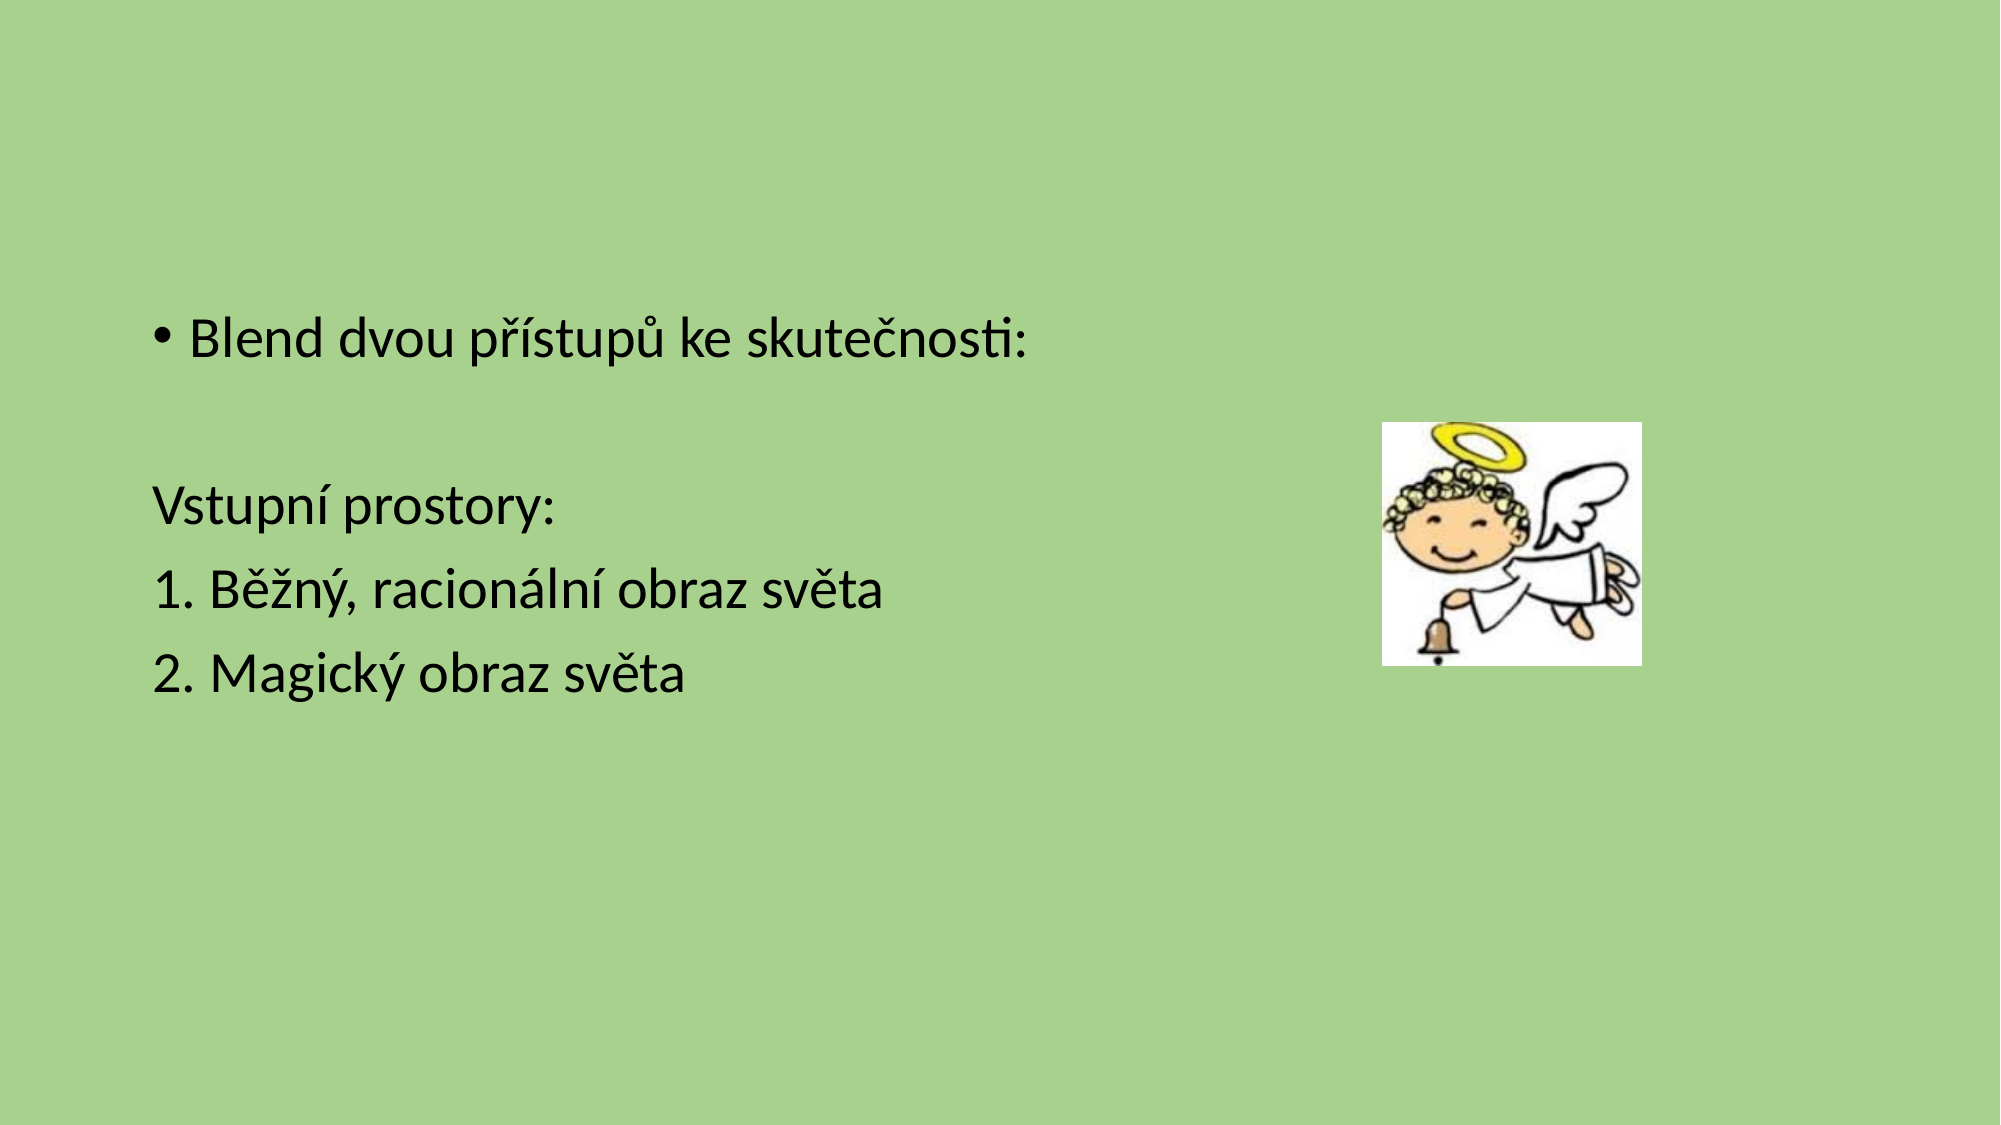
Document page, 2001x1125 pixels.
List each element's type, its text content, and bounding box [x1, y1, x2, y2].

picture [1382, 422, 1642, 666]
list Blend dvou přístupů ke skutečnosti: Vstupní prostory: 1. Běžný, racionální obraz světa 2. Magický obraz světa [137, 299, 1863, 1014]
